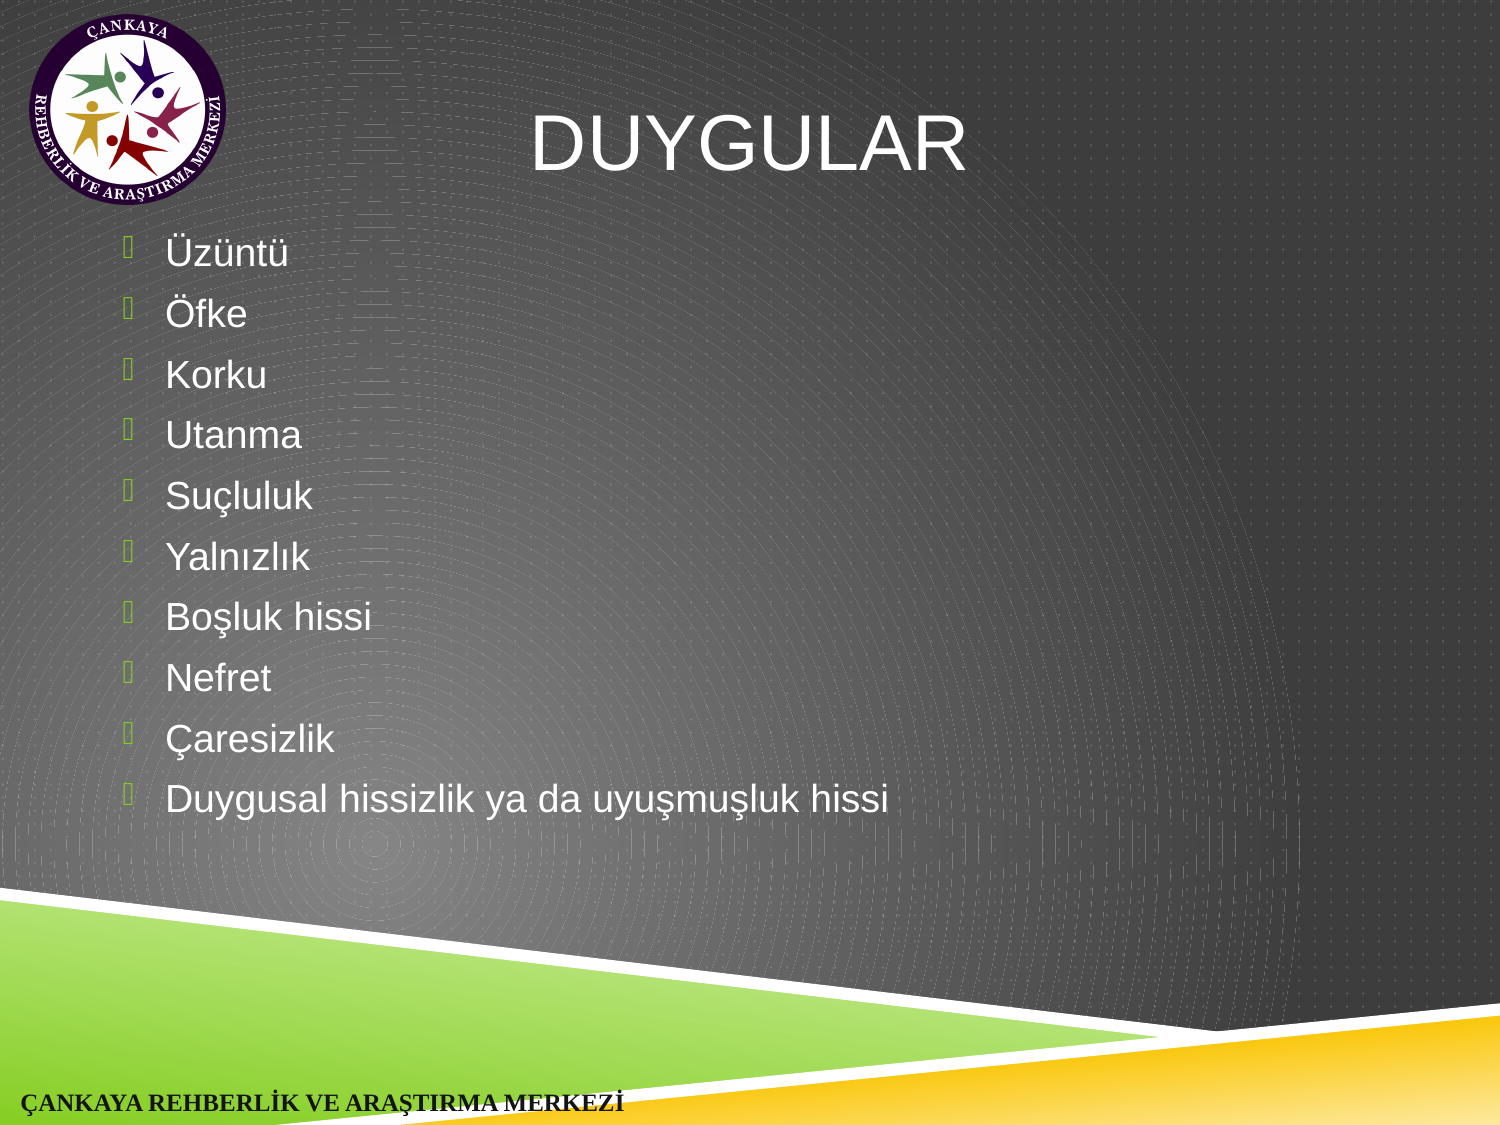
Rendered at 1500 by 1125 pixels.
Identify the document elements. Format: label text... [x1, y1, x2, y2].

list Üzüntü Öfke Korku Utanma Suçluluk Yalnızlık Boşluk hissi Nefret Çaresizlik Duygusal hissizlik ya da uyuşmuşluk hissi [112, 233, 1388, 833]
title duygular [112, 45, 1388, 233]
text_box ÇANKAYA REHBERLİK VE ARAŞTIRMA MERKEZİ [5, 1078, 762, 1124]
picture [29, 14, 227, 205]
